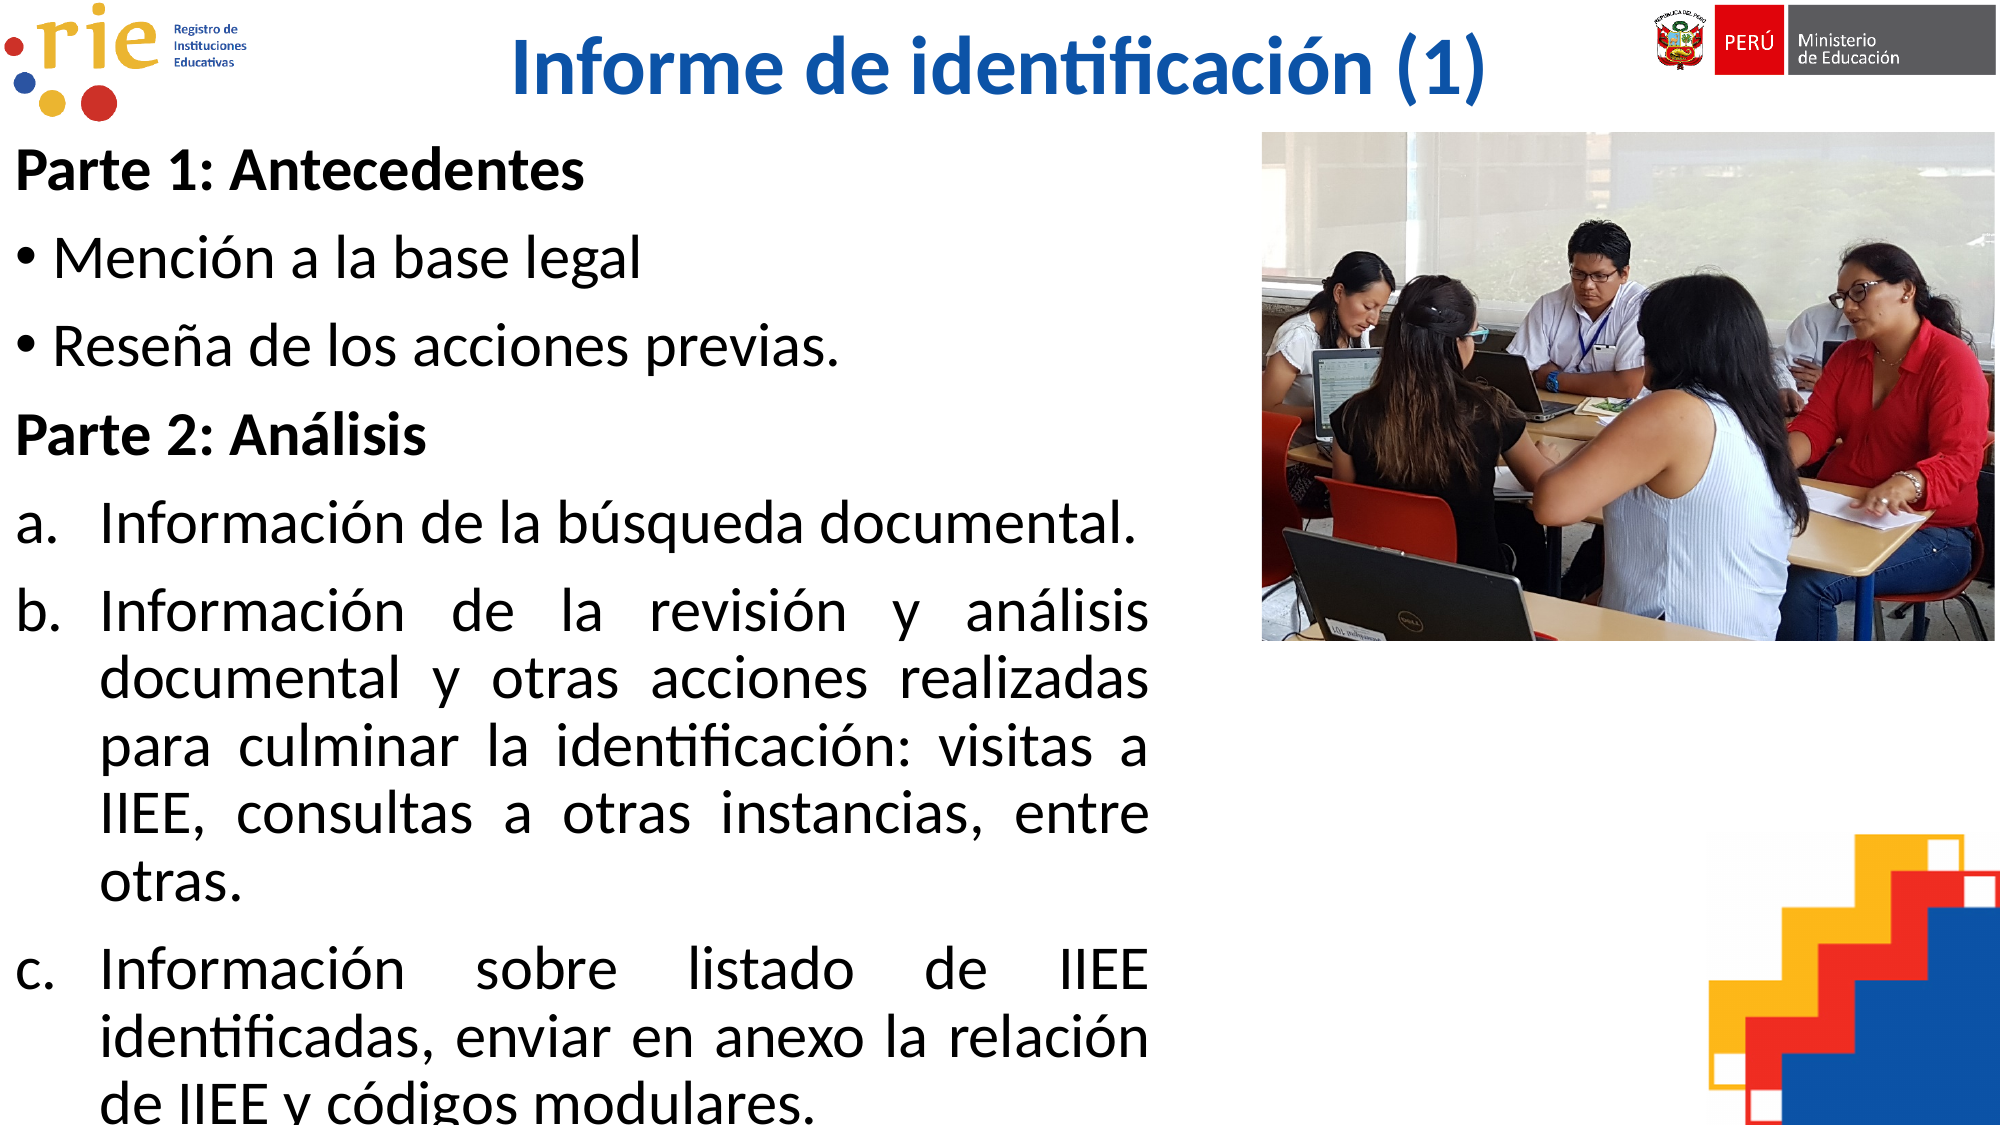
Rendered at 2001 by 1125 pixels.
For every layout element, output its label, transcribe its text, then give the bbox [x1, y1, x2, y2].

title Informe de identificación (1) [0, 0, 2000, 170]
picture [1261, 132, 1995, 641]
picture [0, 0, 251, 127]
picture [1645, 0, 2000, 79]
list Parte 1: Antecedentes Mención a la base legal Reseña de los acciones previas. Parte 2: Análisis Información de la búsqueda documental. Información de la revisión y análisis documental y otras acciones realizadas para culminar la identificación: visitas a IIEE, consultas a otras instancias, entre otras. Información sobre listado de IIEE identificadas, enviar en anexo la relación de IIEE y códigos modulares. [0, 128, 1167, 1121]
picture [1706, 832, 2000, 1125]
